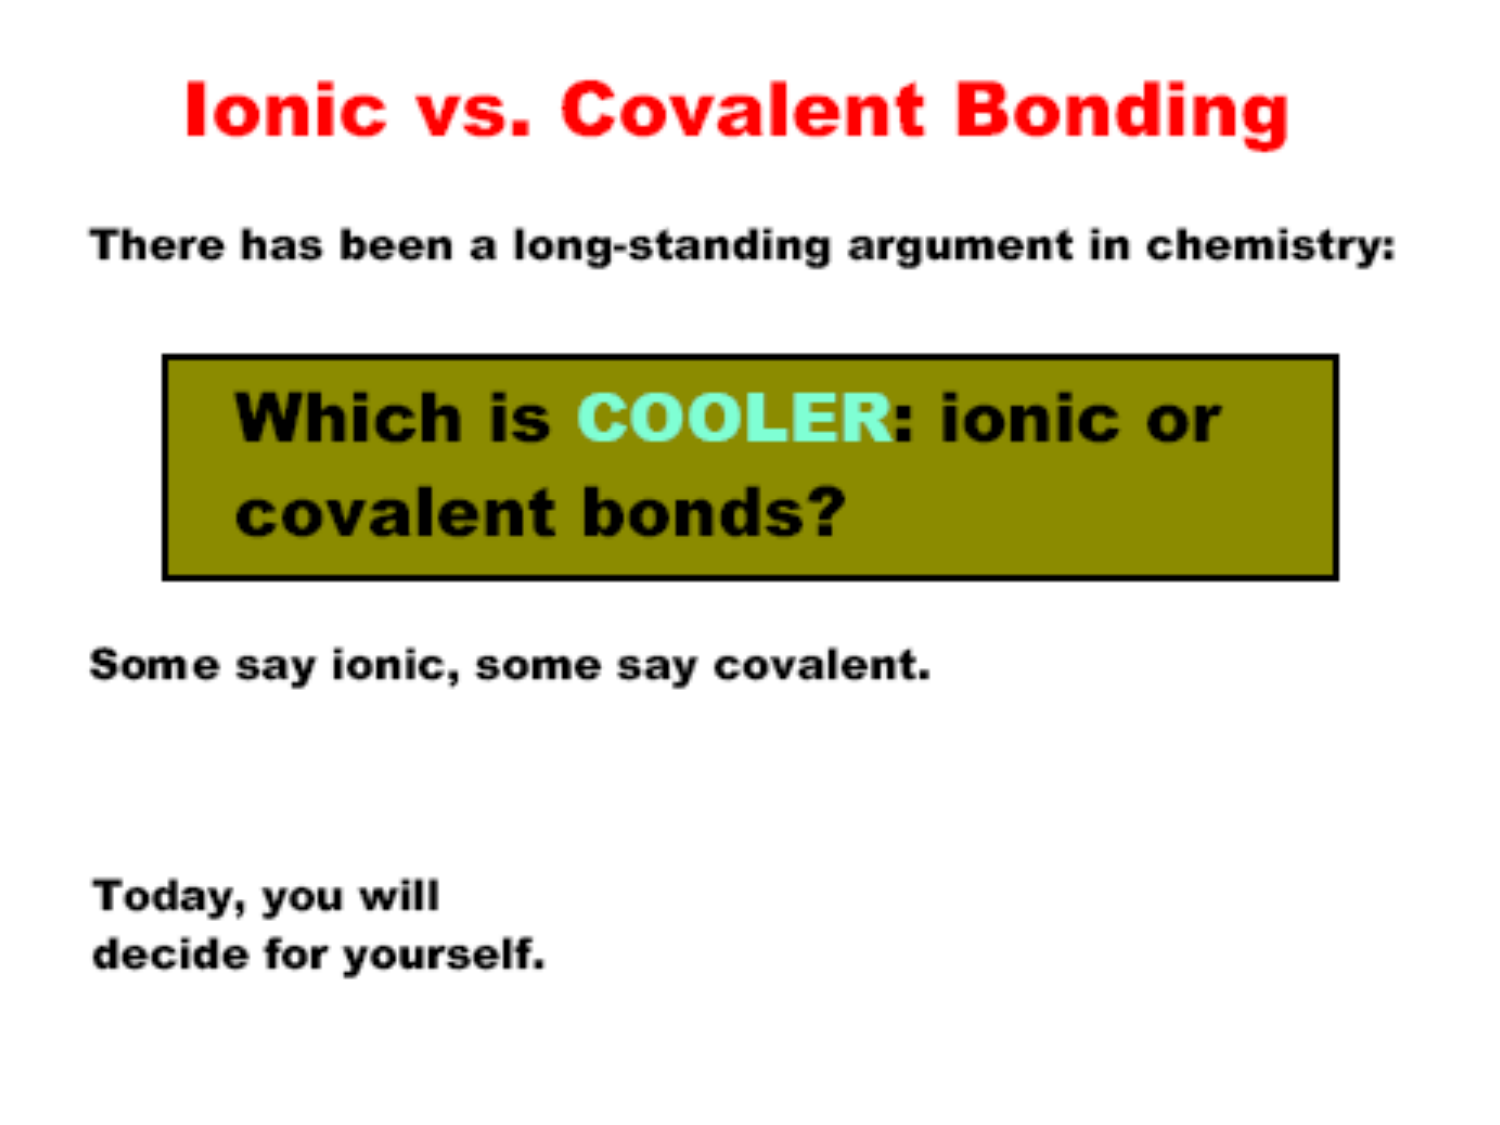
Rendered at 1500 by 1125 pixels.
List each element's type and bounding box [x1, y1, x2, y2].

picture [62, 62, 1438, 986]
